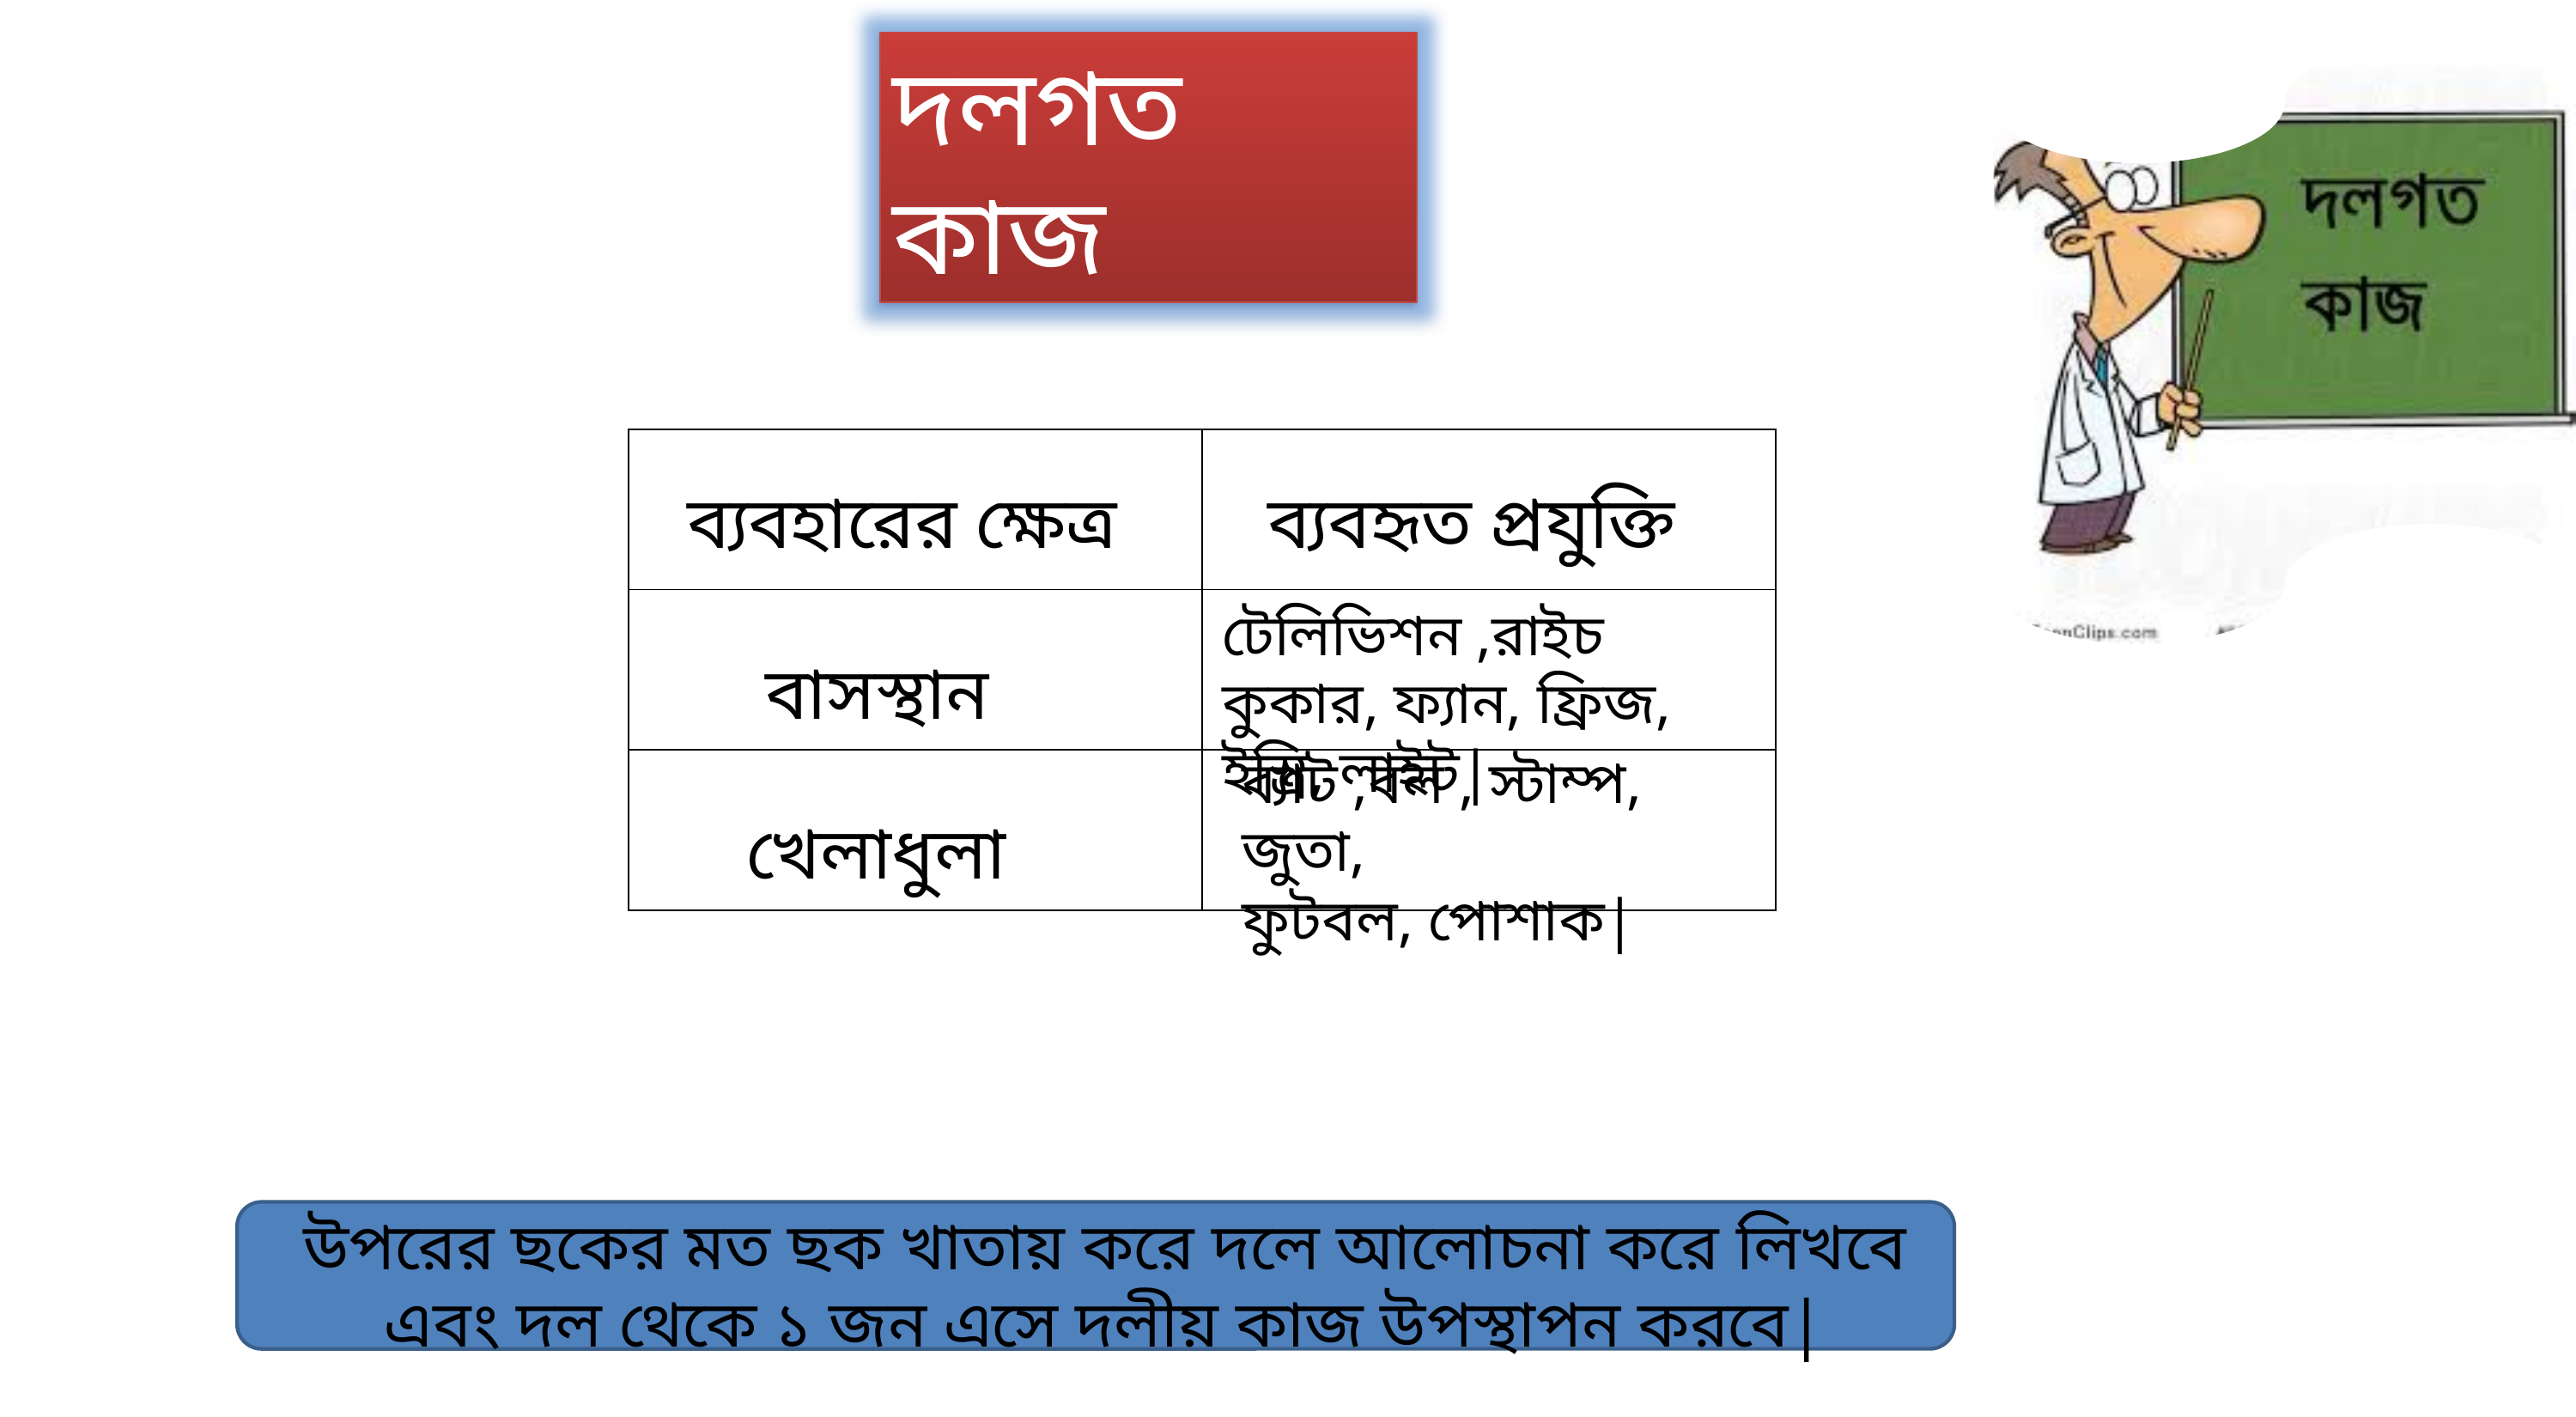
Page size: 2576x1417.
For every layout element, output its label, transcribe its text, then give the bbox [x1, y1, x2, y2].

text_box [236, 1199, 1955, 1369]
text_box টেলিভিশন ,রাইচ কুকার, ফ্যান, ফ্রিজ, ইস্ত্রি, লাইট| [1747, 591, 1755, 811]
table_header [1203, 430, 1775, 589]
picture [1993, 42, 2576, 645]
table_cell [1744, 751, 1775, 909]
table_cell [1747, 590, 1775, 749]
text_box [623, 470, 1744, 905]
text_box ব্যাট ,বল , স্টাম্প, জুতা, ফুটবল, পোশাক| [1229, 911, 1720, 958]
text_box দলগত কাজ [879, 32, 1418, 303]
table_header [629, 430, 1201, 468]
